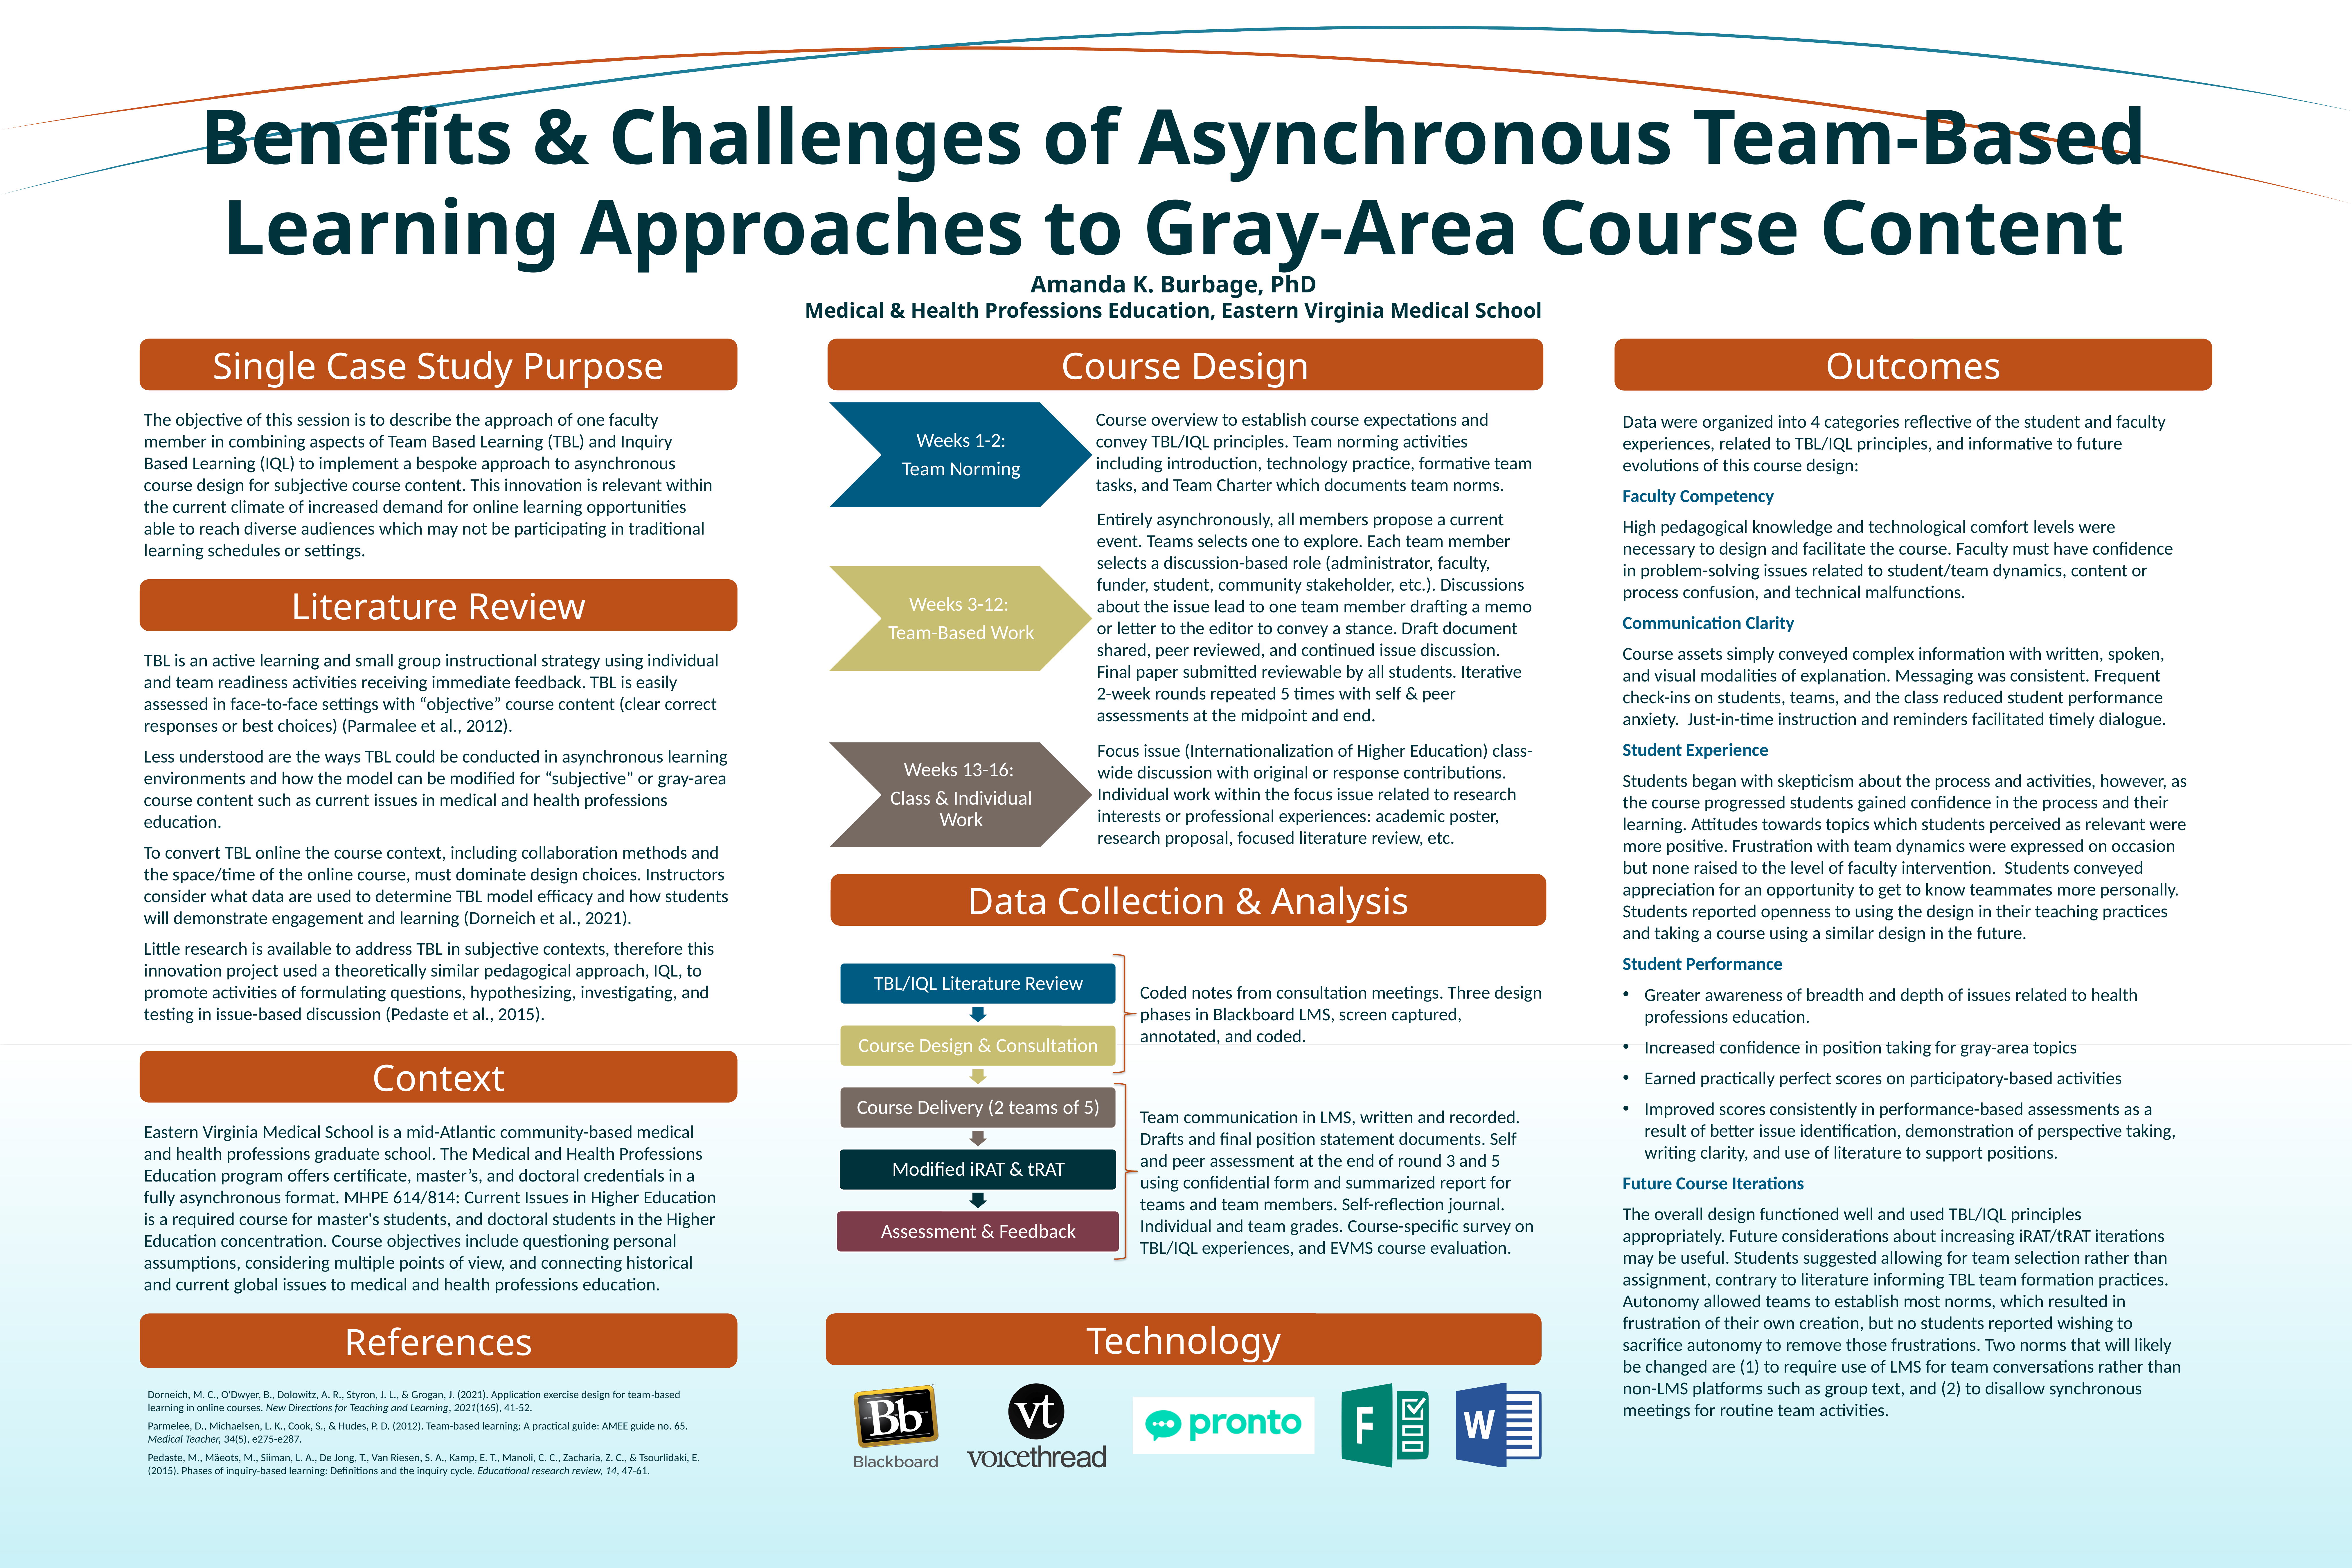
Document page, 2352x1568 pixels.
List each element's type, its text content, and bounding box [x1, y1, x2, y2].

text_box Data were organized into 4 categories reflective of the student and faculty experiences, related to TBL/IQL principles, and informative to future evolutions of this course design: Faculty Competency High pedagogical knowledge and technological comfort levels were necessary to design and facilitate the course. Faculty must have confidence in problem-solving issues related to student/team dynamics, content or process confusion, and technical malfunctions. Communication Clarity Course assets simply conveyed complex information with written, spoken, and visual modalities of explanation. Messaging was consistent. Frequent check-ins on students, teams, and the class reduced student performance anxiety. Just-in-time instruction and reminders facilitated timely dialogue. Student Experience Students began with skepticism about the process and activities, however, as the course progressed students gained confidence in the process and their learning. Attitudes towards topics which students perceived as relevant were more positive. Frustration with team dynamics were expressed on occasion but none raised to the level of faculty intervention. Students conveyed appreciation for an opportunity to get to know teammates more personally. Students reported openness to using the design in their teaching practices and taking a course using a similar design in the future. Student Performance Greater awareness of breadth and depth of issues related to health professions education. Increased confidence in position taking for gray-area topics Earned practically perfect scores on participatory-based activities Improved scores consistently in performance-based assessments as a result of better issue identification, demonstration of perspective taking, writing clarity, and use of literature to support positions. Future Course Iterations The overall design functioned well and used TBL/IQL principles appropriately. Future considerations about increasing iRAT/tRAT iterations may be useful. Students suggested allowing for team selection rather than assignment, contrary to literature informing TBL team formation practices. Autonomy allowed teams to establish most norms, which resulted in frustration of their own creation, but no students reported wishing to sacrifice autonomy to remove those frustrations. Two norms that will likely be changed are (1) to require use of LMS for team conversations rather than non-LMS platforms such as group text, and (2) to disallow synchronous meetings for routine team activities. [1614, 406, 2196, 1424]
picture [1341, 1383, 1429, 1468]
text_box [1114, 1083, 1138, 1260]
text_box Course Design [1096, 339, 1544, 391]
text_box Focus issue (Internationalization of Higher Education) class-wide discussion with original or response contributions. Individual work within the focus issue related to research interests or professional experiences: academic poster, research proposal, focused literature review, etc. [1096, 737, 1543, 850]
text_box Eastern Virginia Medical School is a mid-Atlantic community-based medical and health professions graduate school. The Medical and Health Professions Education program offers certificate, master’s, and doctoral credentials in a fully asynchronous format. MHPE 614/814: Current Issues in Higher Education is a required course for master's students, and doctoral students in the Higher Education concentration. Course objectives include questioning personal assumptions, considering multiple points of view, and connecting historical and current global issues to medical and health professions education. [139, 1118, 727, 1296]
picture [1132, 1397, 1315, 1454]
text_box Coded notes from consultation meetings. Three design phases in Blackboard LMS, screen captured, annotated, and coded. [1136, 978, 1548, 1048]
text_box Context [139, 1051, 738, 1103]
text_box Entirely asynchronously, all members propose a current event. Teams selects one to explore. Each team member selects a discussion-based role (administrator, faculty, funder, student, community stakeholder, etc.). Discussions about the issue lead to one team member drafting a memo or letter to the editor to convey a stance. Draft document shared, peer reviewed, and continued issue discussion. Final paper submitted reviewable by all students. Iterative 2-week rounds repeated 5 times with self & peer assessments at the midpoint and end. [1096, 505, 1543, 727]
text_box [827, 298, 1094, 879]
text_box The objective of this session is to describe the approach of one faculty member in combining aspects of Team Based Learning (TBL) and Inquiry Based Learning (IQL) to implement a bespoke approach to asynchronous course design for subjective course content. This innovation is relevant within the current climate of increased demand for online learning opportunities able to reach diverse audiences which may not be participating in traditional learning schedules or settings. [140, 406, 722, 562]
picture [853, 1383, 940, 1468]
text_box Technology [826, 1313, 1542, 1365]
text_box Outcomes [1614, 339, 2212, 391]
picture [967, 1383, 1106, 1468]
text_box [1113, 954, 1137, 1073]
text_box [839, 963, 1117, 1253]
text_box Team communication in LMS, written and recorded. Drafts and final position statement documents. Self and peer assessment at the end of round 3 and 5 using confidential form and summarized report for teams and team members. Self-reflection journal. Individual and team grades. Course-specific survey on TBL/IQL experiences, and EVMS course evaluation. [1136, 1103, 1548, 1260]
picture [0, 26, 2352, 204]
text_box TBL is an active learning and small group instructional strategy using individual and team readiness activities receiving immediate feedback. TBL is easily assessed in face-to-face settings with “objective” course content (clear correct responses or best choices) (Parmalee et al., 2012). Less understood are the ways TBL could be conducted in asynchronous learning environments and how the model can be modified for “subjective” or gray-area course content such as current issues in medical and health professions education. To convert TBL online the course context, including collaboration methods and the space/time of the online course, must dominate design choices. Instructors consider what data are used to determine TBL model efficacy and how students will demonstrate engagement and learning (Dorneich et al., 2021). Little research is available to address TBL in subjective contexts, therefore this innovation project used a theoretically similar pedagogical approach, IQL, to promote activities of formulating questions, hypothesizing, investigating, and testing in issue-based discussion (Pedaste et al., 2015). [140, 646, 738, 1026]
text_box Benefits & Challenges of Asynchronous Team-Based Learning Approaches to Gray-Area Course Content Amanda K. Burbage, PhD Medical & Health Professions Education, Eastern Virginia Medical School [0, 80, 2348, 330]
text_box Dorneich, M. C., O'Dwyer, B., Dolowitz, A. R., Styron, J. L., & Grogan, J. (2021). Application exercise design for team‐based learning in online courses. New Directions for Teaching and Learning, 2021(165), 41-52. Parmelee, D., Michaelsen, L. K., Cook, S., & Hudes, P. D. (2012). Team-based learning: A practical guide: AMEE guide no. 65. Medical Teacher, 34(5), e275-e287. Pedaste, M., Mäeots, M., Siiman, L. A., De Jong, T., Van Riesen, S. A., Kamp, E. T., Manoli, C. C., Zacharia, Z. C., & Tsourlidaki, E. (2015). Phases of inquiry-based learning: Definitions and the inquiry cycle. Educational research review, 14, 47-61. [139, 1383, 722, 1496]
text_box Data Collection & Analysis [830, 874, 1547, 926]
picture [1456, 1383, 1542, 1468]
text_box Literature Review [139, 579, 738, 631]
text_box Course overview to establish course expectations and convey TBL/IQL principles. Team norming activities including introduction, technology practice, formative team tasks, and Team Charter which documents team norms. [1096, 406, 1543, 497]
text_box Single Case Study Purpose [139, 339, 738, 391]
text_box References [140, 1313, 738, 1368]
